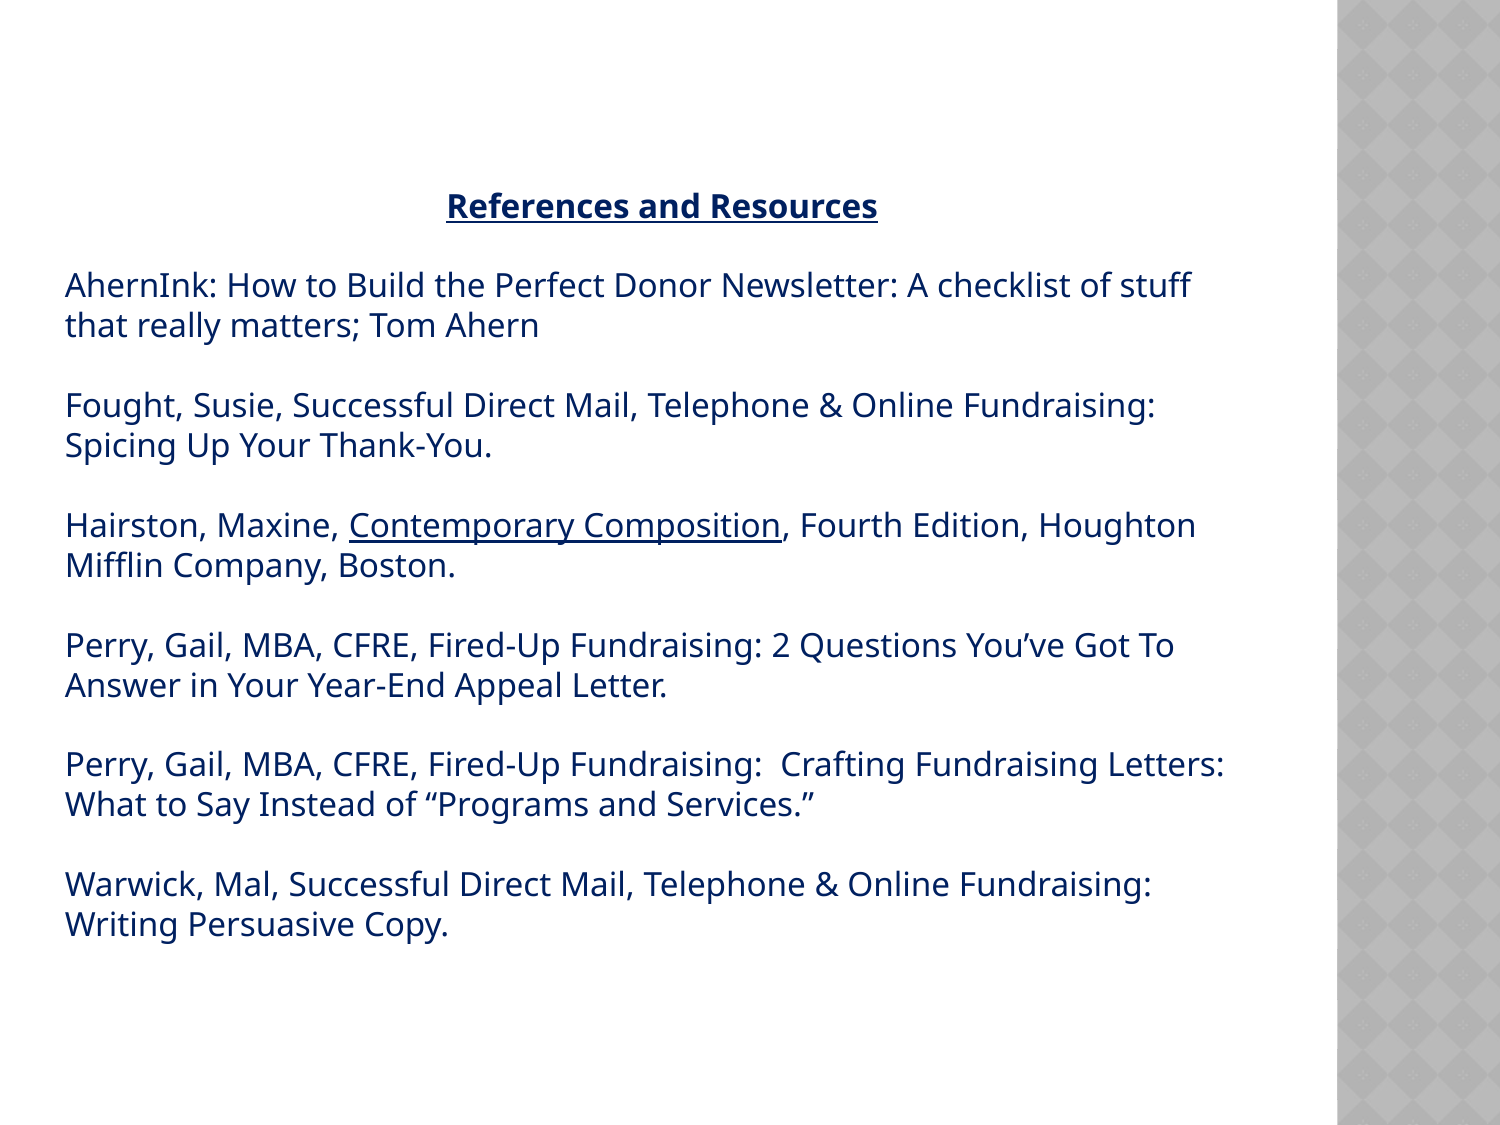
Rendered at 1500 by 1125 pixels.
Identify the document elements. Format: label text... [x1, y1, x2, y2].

text_box References and Resources AhernInk: How to Build the Perfect Donor Newsletter: A checklist of stuff that really matters; Tom Ahern Fought, Susie, Successful Direct Mail, Telephone & Online Fundraising: Spicing Up Your Thank-You. Hairston, Maxine, Contemporary Composition, Fourth Edition, Houghton Mifflin Company, Boston. Perry, Gail, MBA, CFRE, Fired-Up Fundraising: 2 Questions You’ve Got To Answer in Your Year-End Appeal Letter. Perry, Gail, MBA, CFRE, Fired-Up Fundraising: Crafting Fundraising Letters: What to Say Instead of “Programs and Services.” Warwick, Mal, Successful Direct Mail, Telephone & Online Fundraising: Writing Persuasive Copy. [50, 137, 1275, 951]
